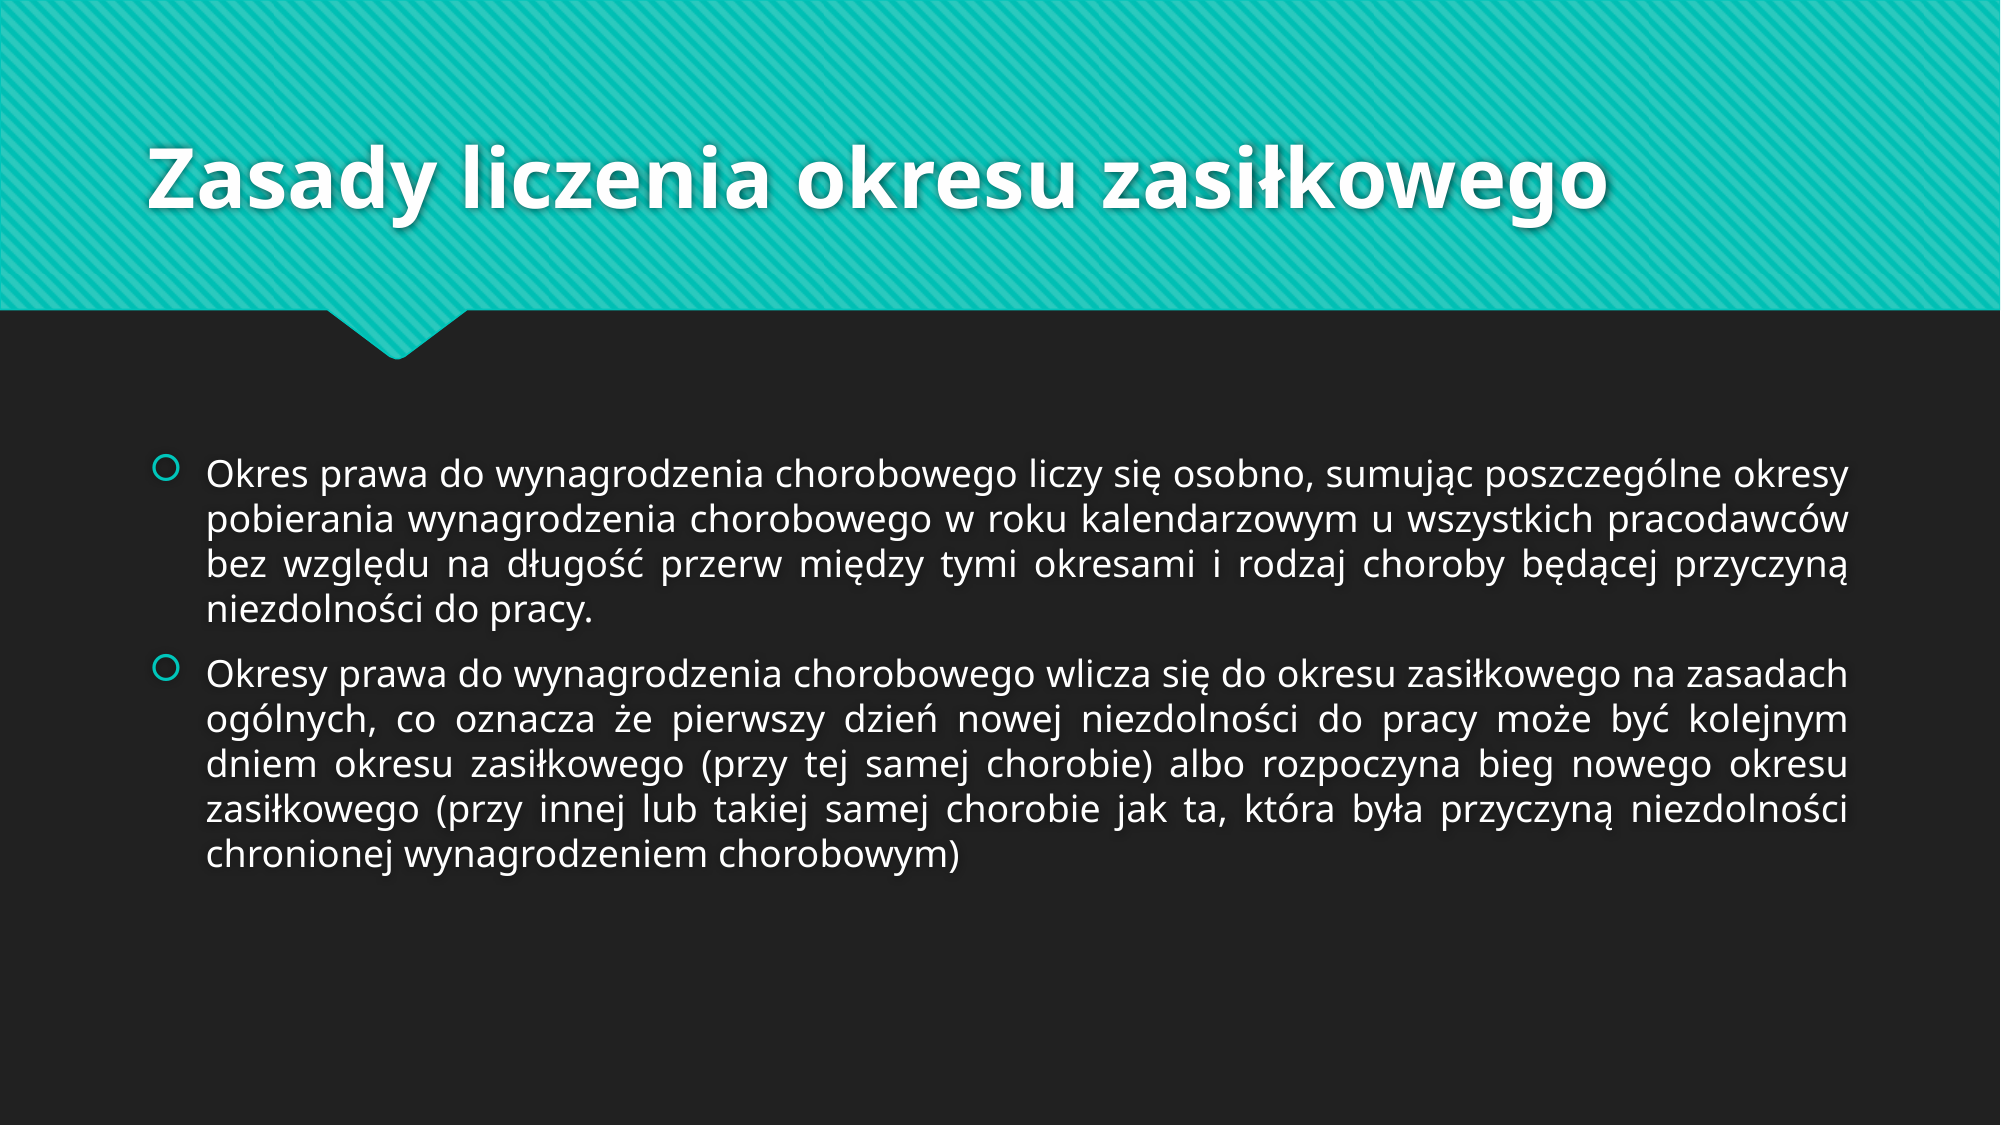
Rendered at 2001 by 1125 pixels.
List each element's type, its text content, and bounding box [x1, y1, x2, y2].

list Okres prawa do wynagrodzenia chorobowego liczy się osobno, sumując poszczególne okresy pobierania wynagrodzenia chorobowego w roku kalendarzowym u wszystkich pracodawców bez względu na długość przerw między tymi okresami i rodzaj choroby będącej przyczyną niezdolności do pracy. Okresy prawa do wynagrodzenia chorobowego wlicza się do okresu zasiłkowego na zasadach ogólnych, co oznacza że pierwszy dzień nowej niezdolności do pracy może być kolejnym dniem okresu zasiłkowego (przy tej samej chorobie) albo rozpoczyna bieg nowego okresu zasiłkowego (przy innej lub takiej samej chorobie jak ta, która była przyczyną niezdolności chronionej wynagrodzeniem chorobowym) [134, 364, 1866, 962]
title Zasady liczenia okresu zasiłkowego [132, 73, 1868, 233]
